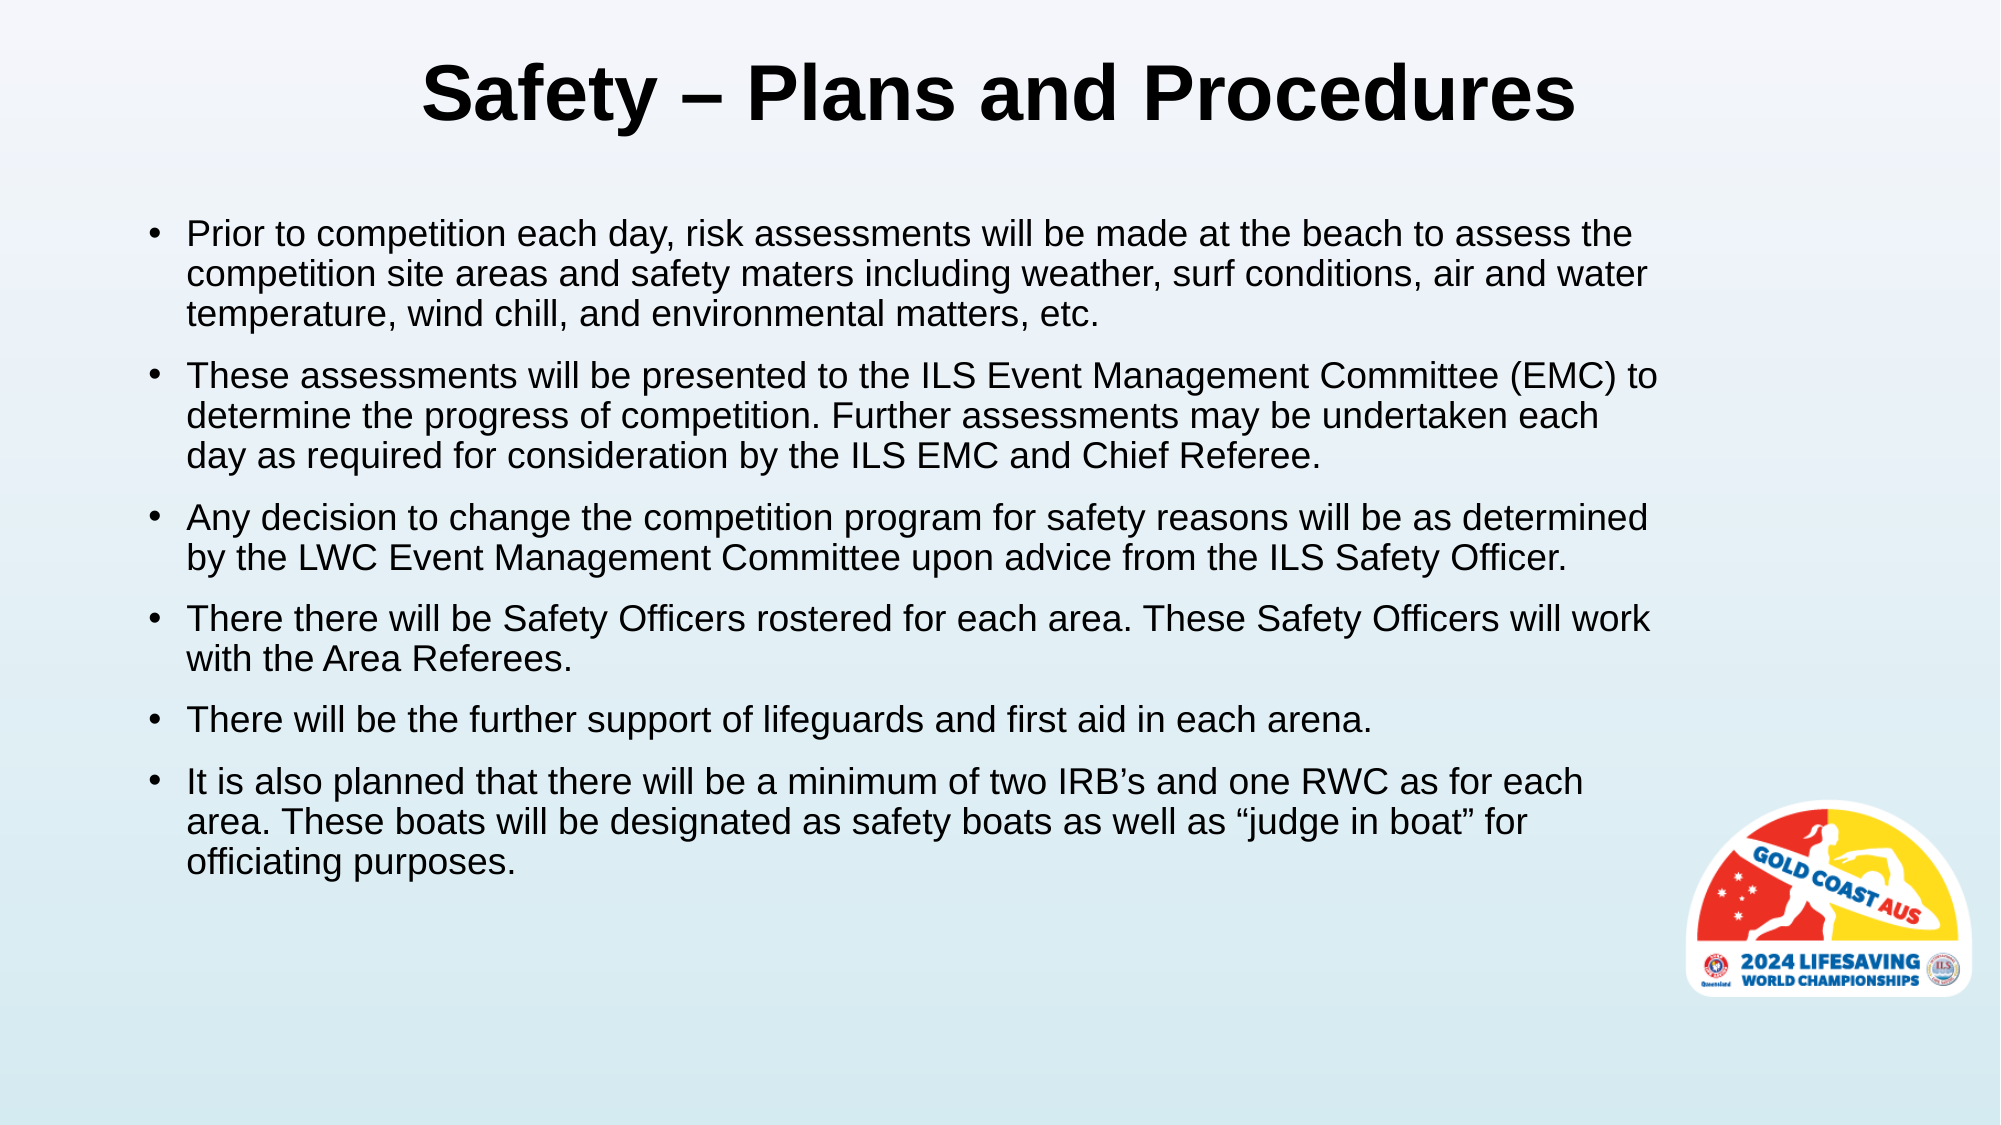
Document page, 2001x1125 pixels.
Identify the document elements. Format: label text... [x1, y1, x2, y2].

list Prior to competition each day, risk assessments will be made at the beach to assess the competition site areas and safety maters including weather, surf conditions, air and water temperature, wind chill, and environmental matters, etc. These assessments will be presented to the ILS Event Management Committee (EMC) to determine the progress of competition. Further assessments may be undertaken each day as required for consideration by the ILS EMC and Chief Referee. Any decision to change the competition program for safety reasons will be as determined by the LWC Event Management Committee upon advice from the ILS Safety Officer. There there will be Safety Officers rostered for each area. These Safety Officers will work with the Area Referees. There will be the further support of lifeguards and first aid in each arena. It is also planned that there will be a minimum of two IRB’s and one RWC as for each area. These boats will be designated as safety boats as well as “judge in boat” for officiating purposes. [125, 206, 1686, 908]
picture [1685, 799, 1973, 998]
title Safety – Plans and Procedures [219, 32, 1780, 146]
